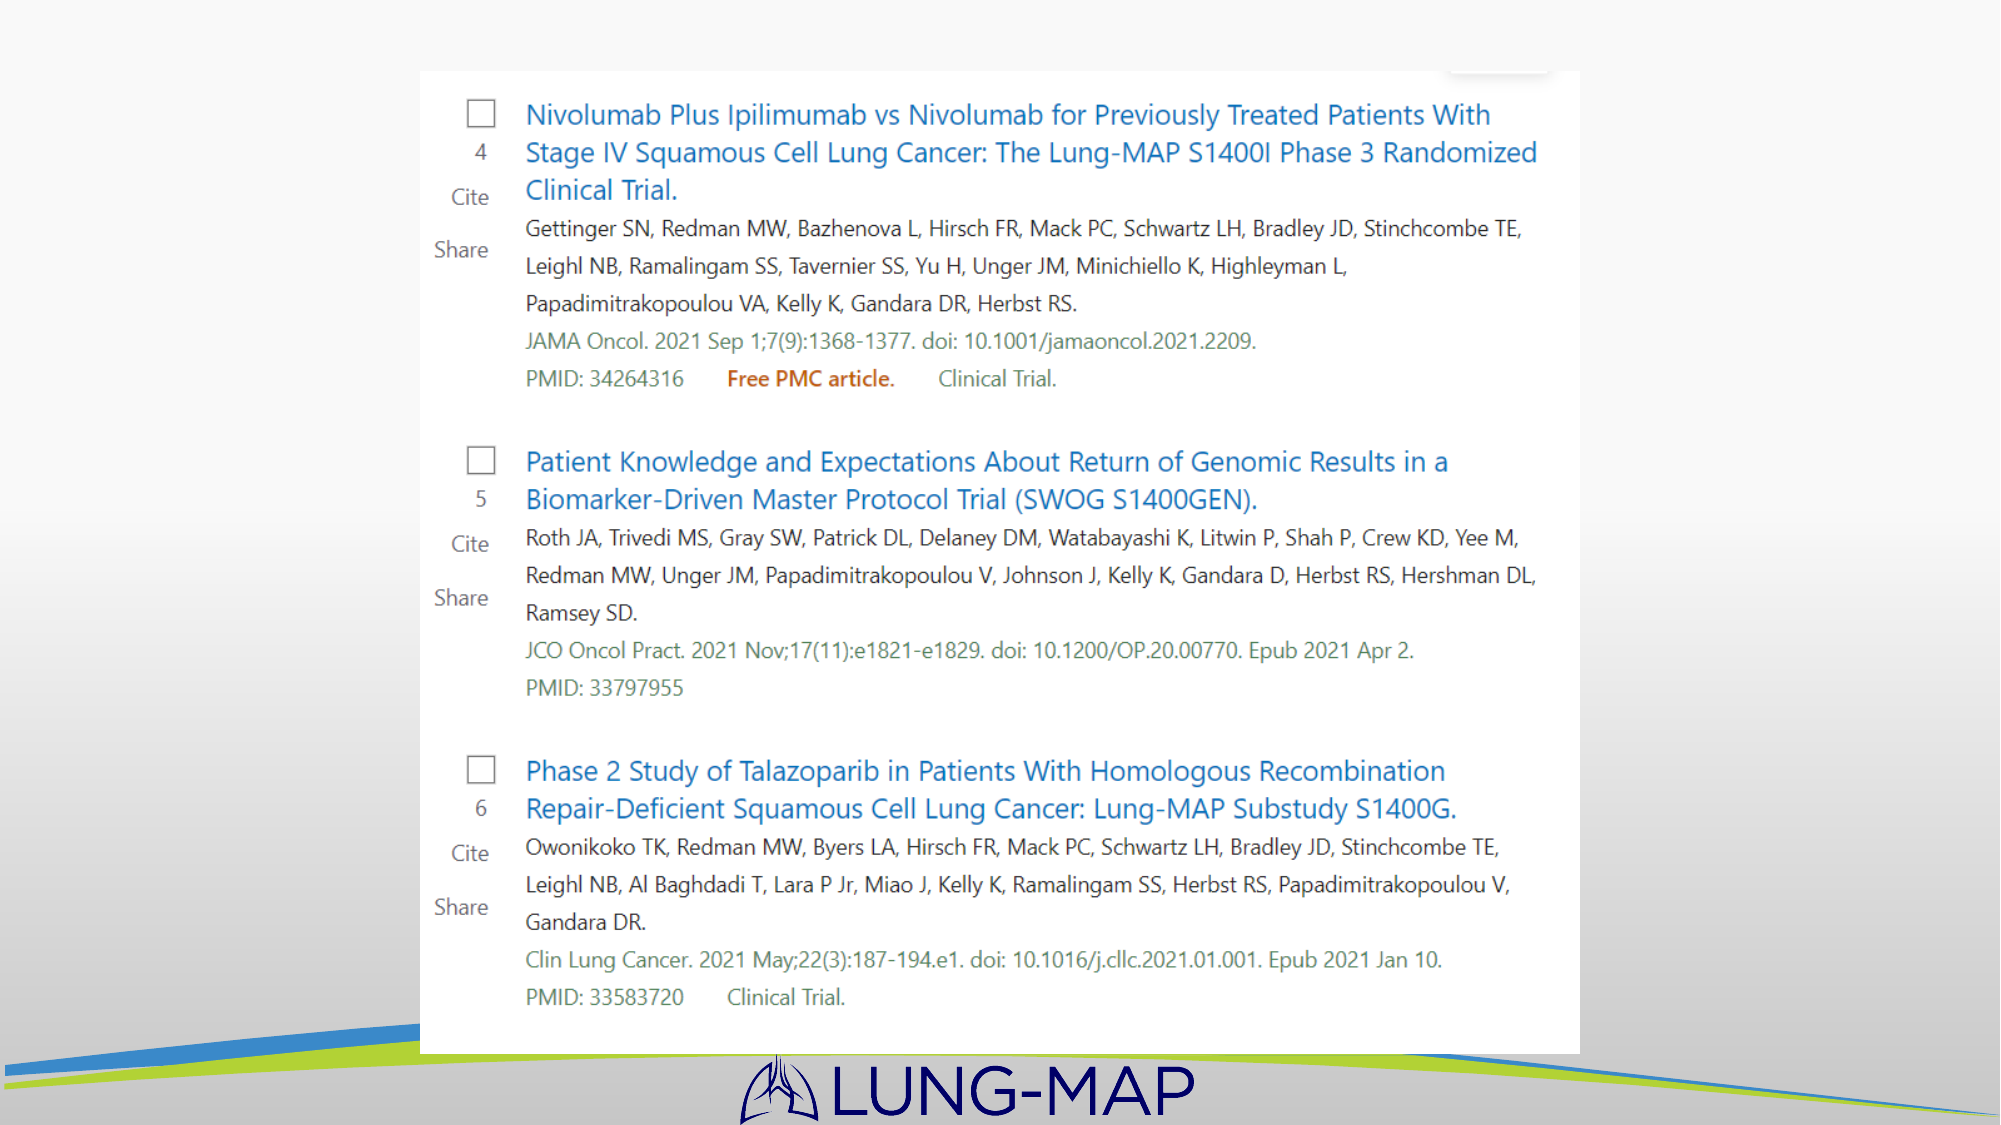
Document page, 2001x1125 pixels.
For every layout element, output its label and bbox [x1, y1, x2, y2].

picture [420, 71, 1580, 1125]
